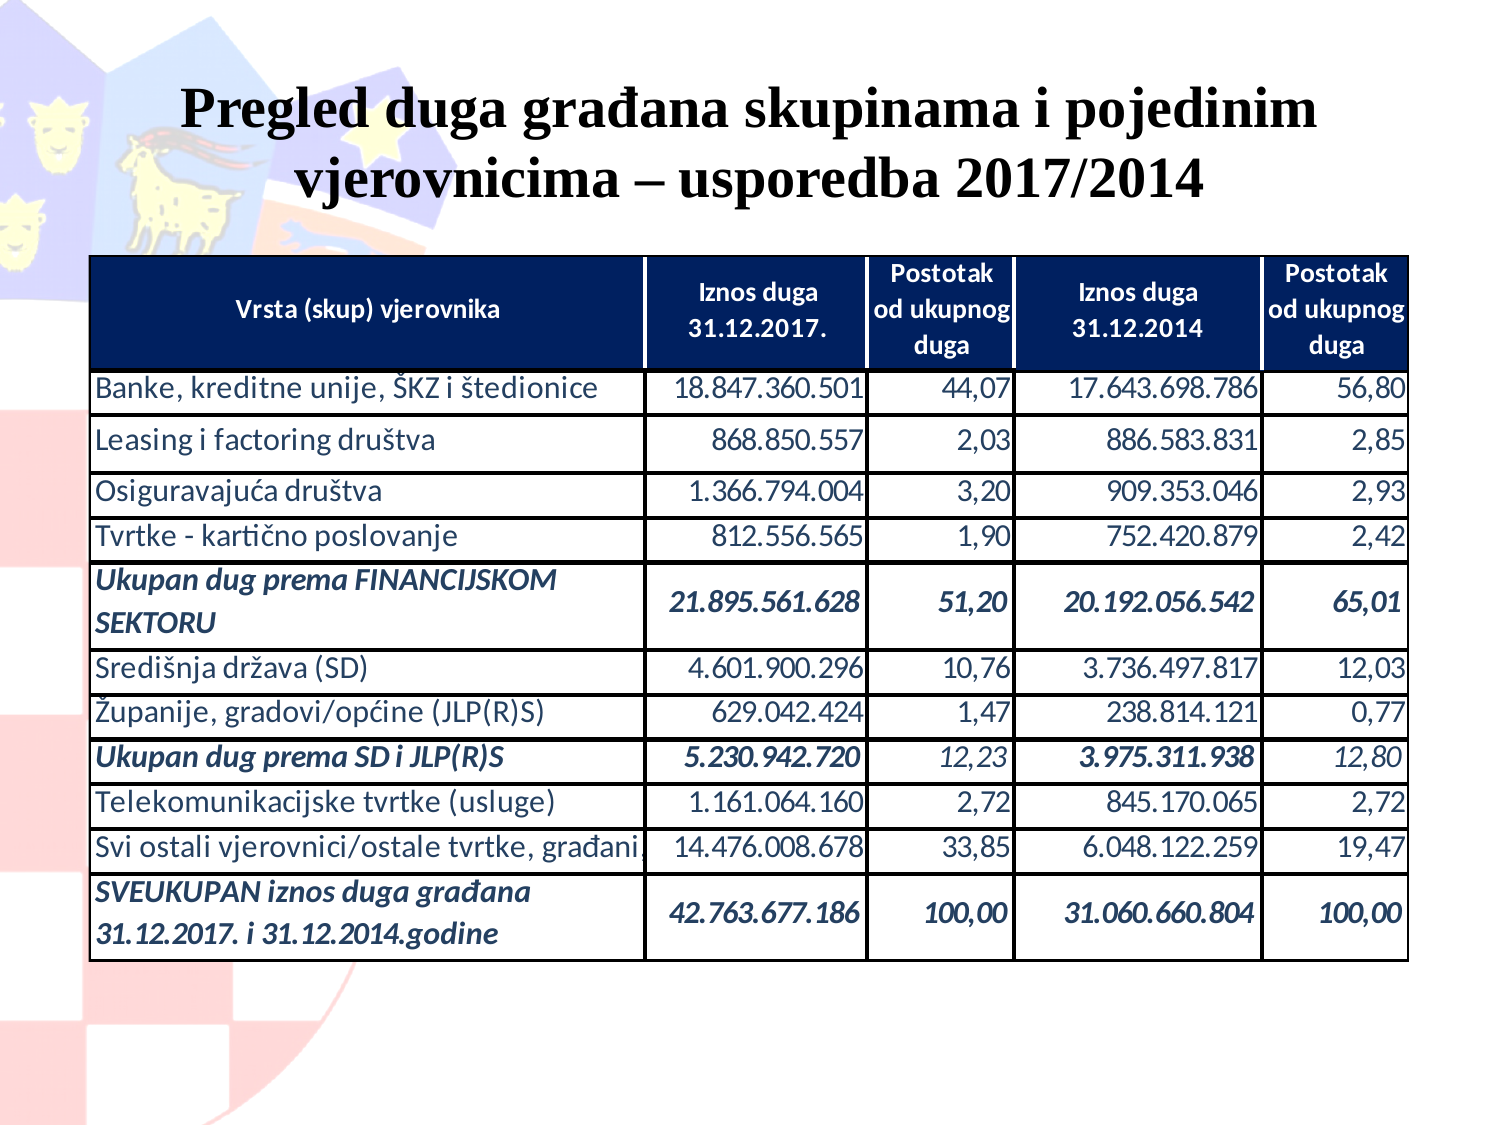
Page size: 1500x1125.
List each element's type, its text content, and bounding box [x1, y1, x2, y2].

picture [88, 255, 1412, 964]
title Pregled duga građana skupinama i pojedinim vjerovnicima – usporedba 2017/2014 [75, 45, 1425, 233]
